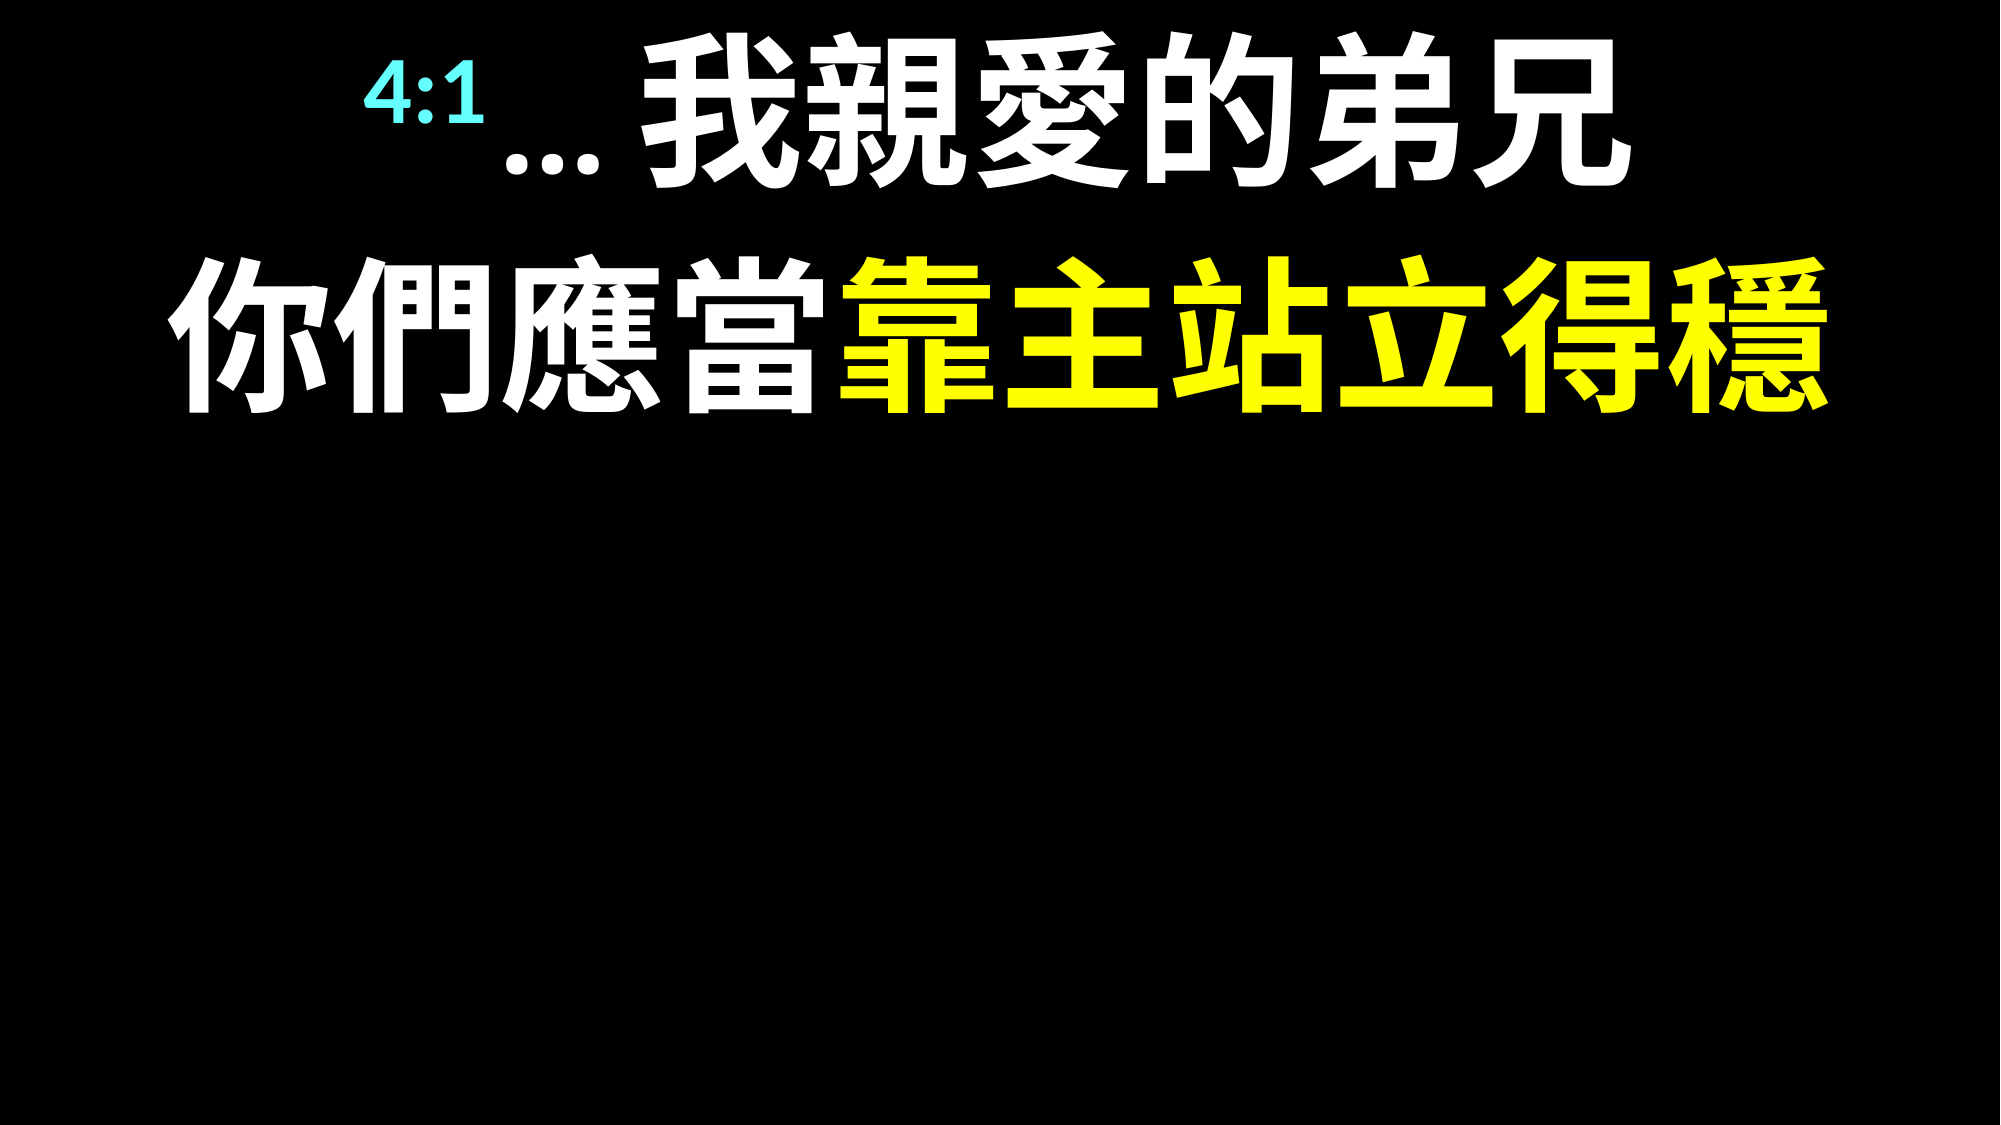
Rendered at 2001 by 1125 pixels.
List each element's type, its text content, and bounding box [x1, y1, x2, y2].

text_box 4:1 …我親愛的弟兄 你們應當靠主站立得穩 [0, 0, 2000, 440]
